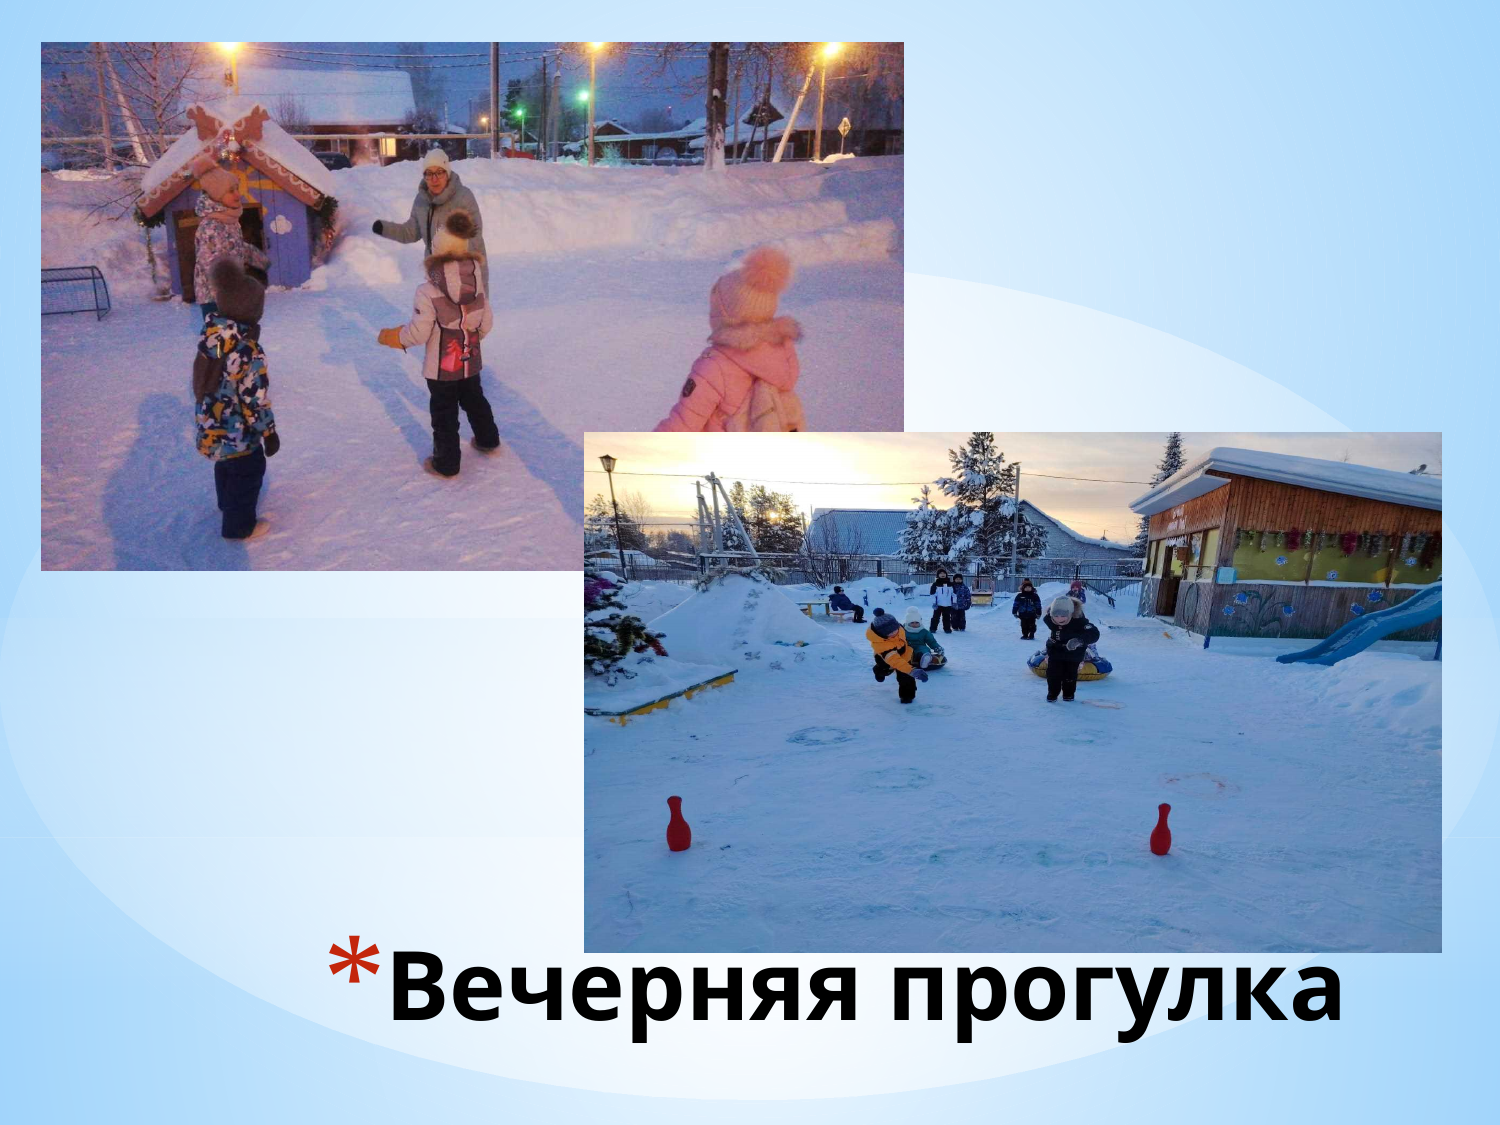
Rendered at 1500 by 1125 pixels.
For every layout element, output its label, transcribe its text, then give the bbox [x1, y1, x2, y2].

title Вечерняя прогулка [294, 916, 1363, 1071]
picture [40, 42, 1442, 953]
